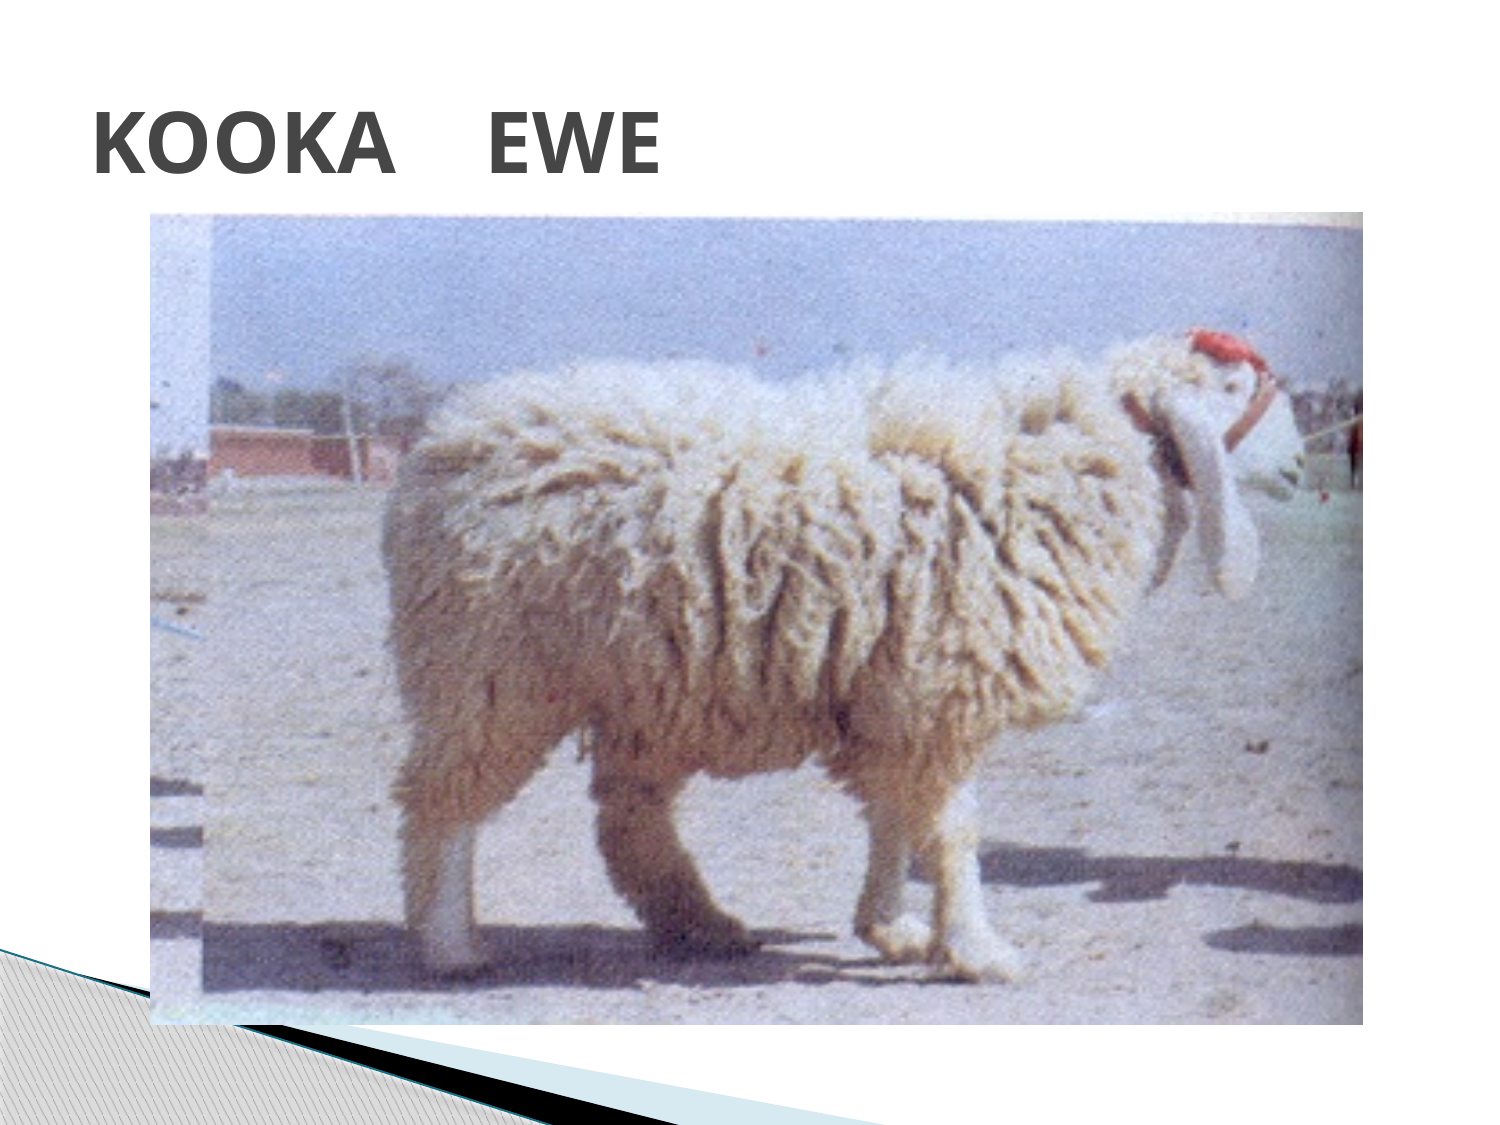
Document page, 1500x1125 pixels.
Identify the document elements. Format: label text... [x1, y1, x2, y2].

title KOOKA EWE [75, 45, 1425, 234]
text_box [149, 212, 1363, 1026]
